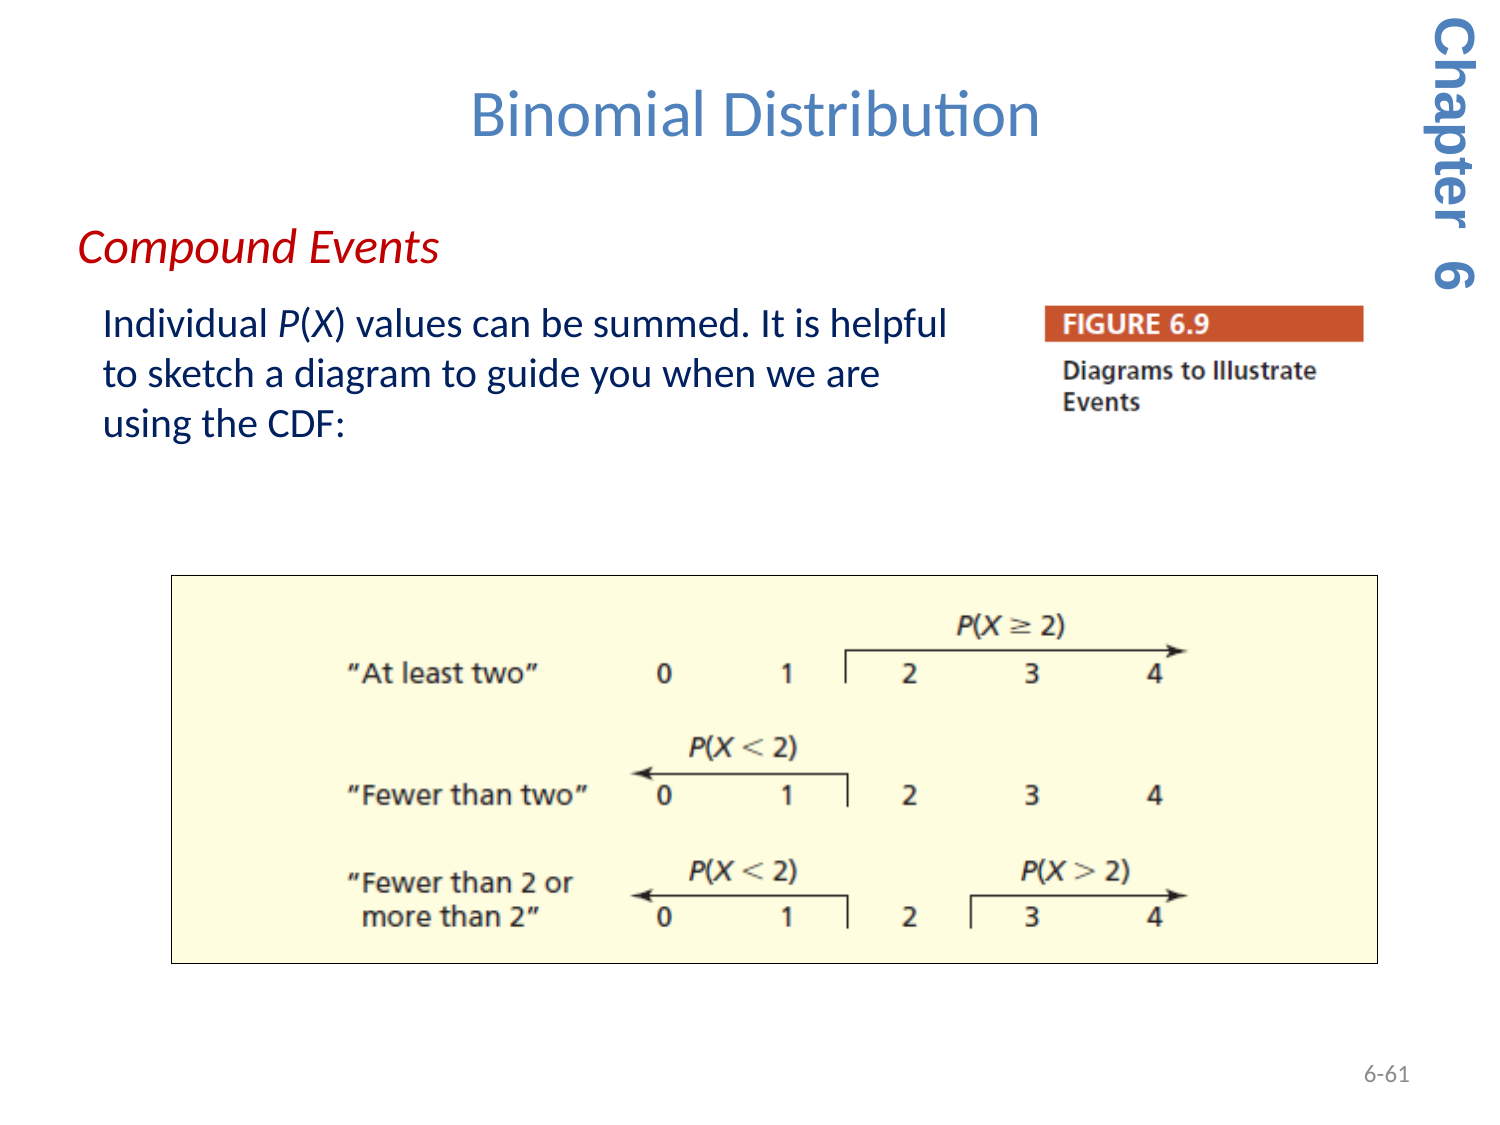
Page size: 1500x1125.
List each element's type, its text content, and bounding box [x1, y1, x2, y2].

picture [1028, 284, 1378, 427]
slide_number 6-61 [1074, 1042, 1425, 1103]
text_box Binomial Distribution [219, 61, 1294, 146]
text_box Compound Events [62, 206, 1415, 307]
picture [170, 574, 1378, 963]
text_box Individual P(X) values can be summed. It is helpful to sketch a diagram to guide you when we are using the CDF: [87, 307, 967, 450]
text_box Chapter 6 [1415, 0, 1500, 375]
